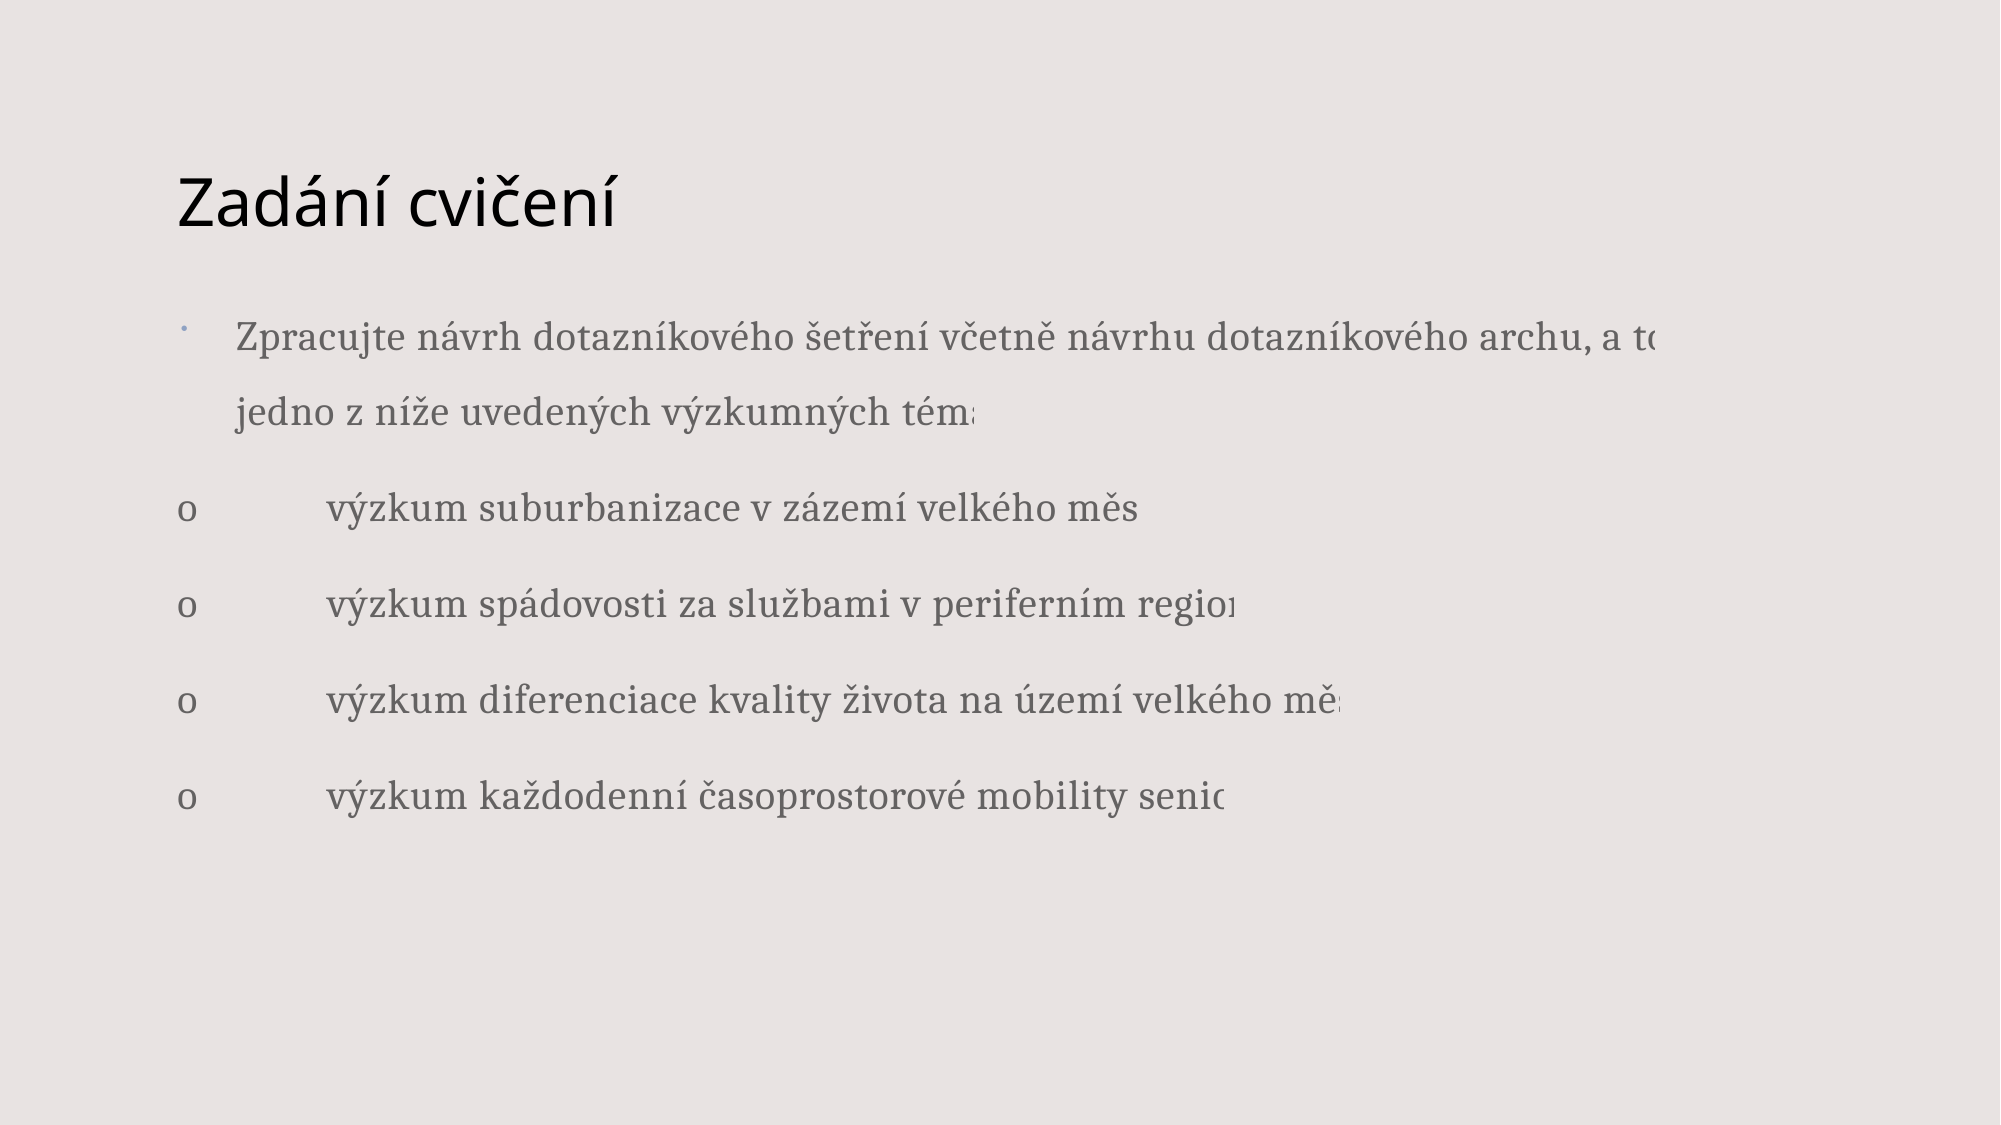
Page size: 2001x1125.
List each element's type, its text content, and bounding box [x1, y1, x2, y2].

title Zadání cvičení [162, 64, 1838, 248]
list Zpracujte návrh dotazníkového šetření včetně návrhu dotazníkového archu, a to pro jedno z níže uvedených výzkumných témat: o výzkum suburbanizace v zázemí velkého města; o výzkum spádovosti za službami v periferním regionu; o výzkum diferenciace kvality života na území velkého města; o výzkum každodenní časoprostorové mobility seniorů [162, 276, 1838, 940]
